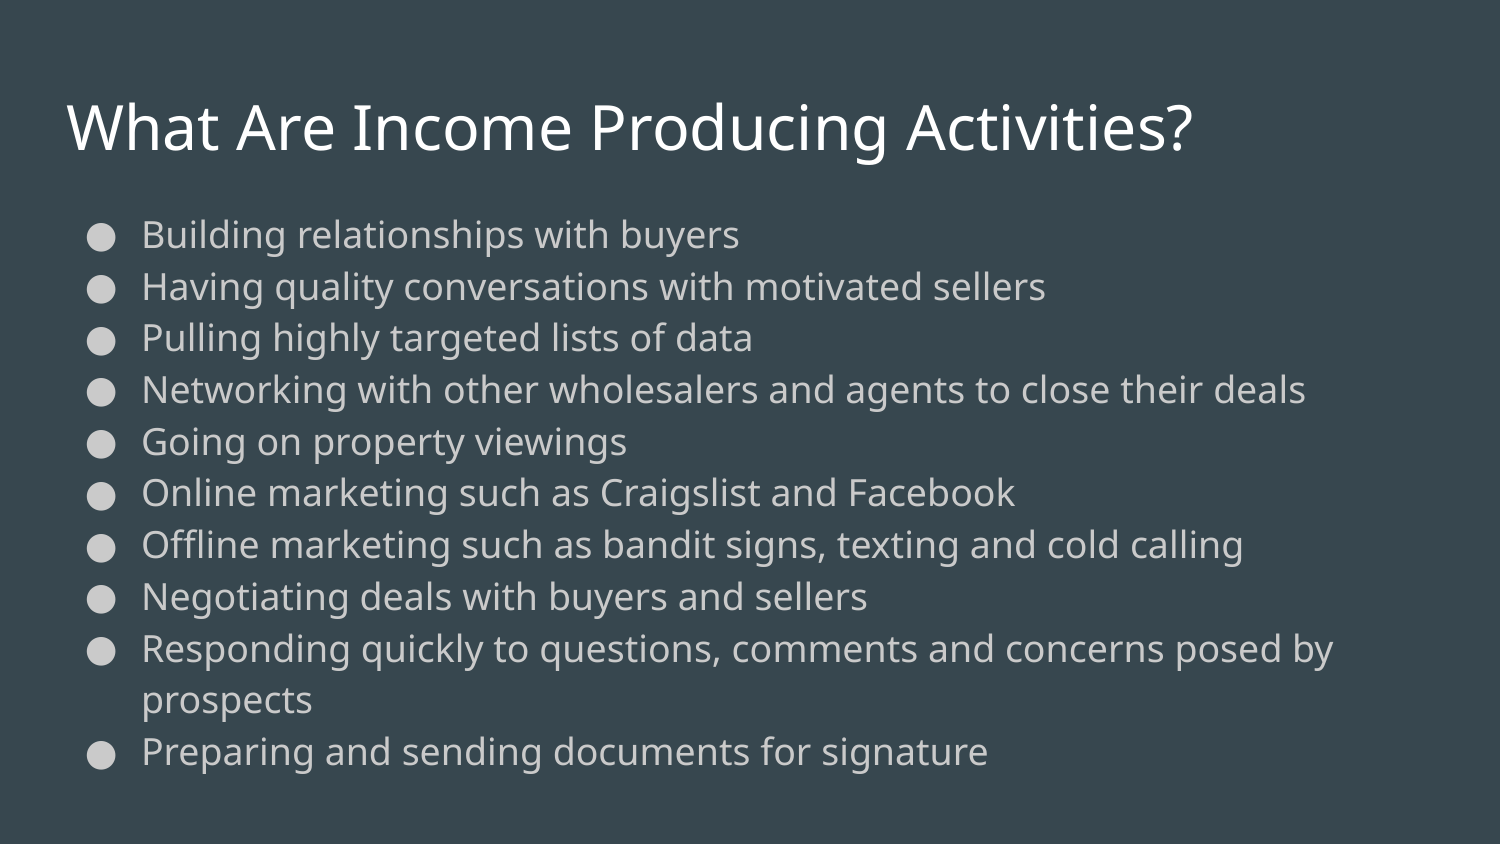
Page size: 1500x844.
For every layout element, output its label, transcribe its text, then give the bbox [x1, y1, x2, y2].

title What Are Income Producing Activities? [51, 72, 1449, 167]
list Building relationships with buyers Having quality conversations with motivated sellers Pulling highly targeted lists of data Networking with other wholesalers and agents to close their deals Going on property viewings Online marketing such as Craigslist and Facebook Offline marketing such as bandit signs, texting and cold calling Negotiating deals with buyers and sellers Responding quickly to questions, comments and concerns posed by prospects Preparing and sending documents for signature [51, 189, 1449, 750]
